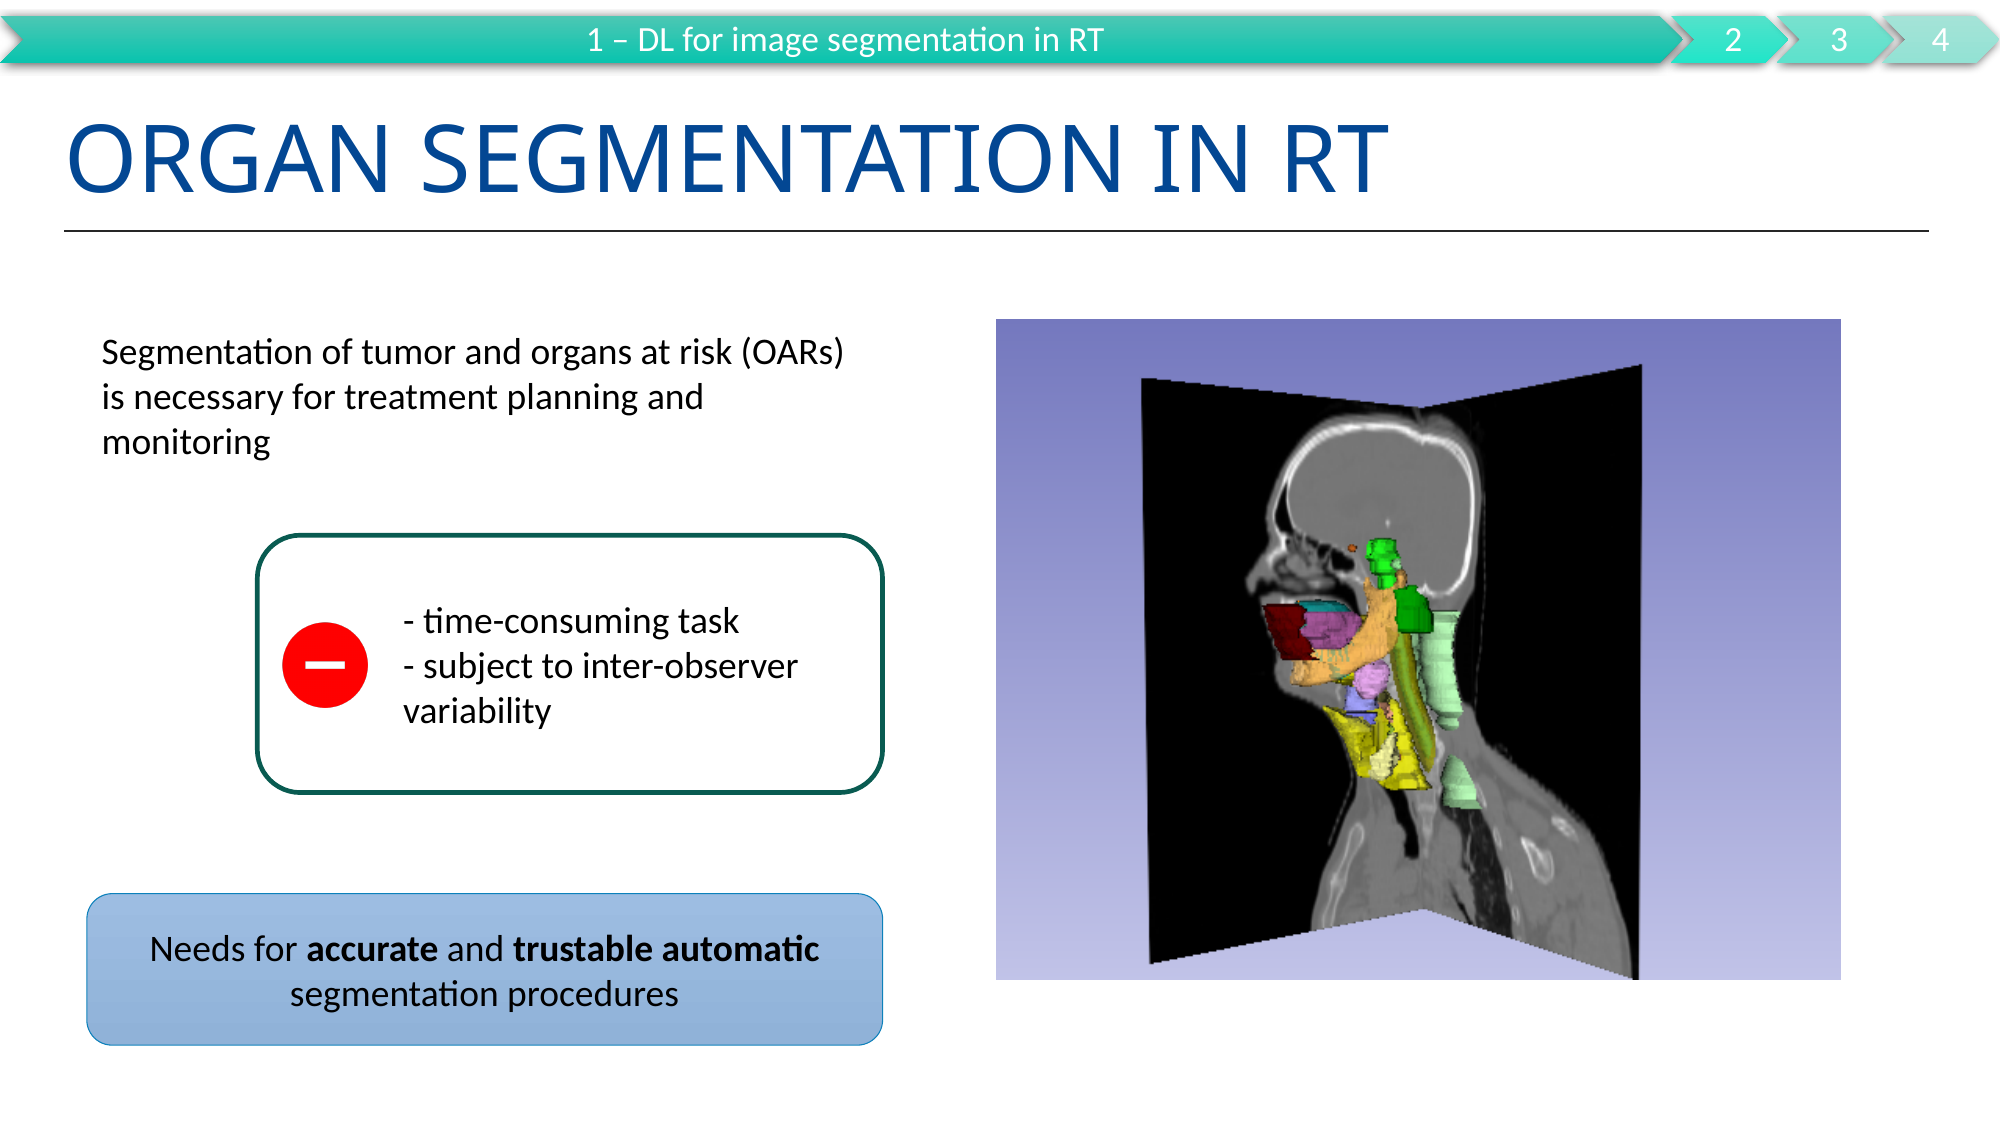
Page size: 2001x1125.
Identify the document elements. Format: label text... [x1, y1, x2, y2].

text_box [257, 535, 883, 793]
text_box Needs for accurate and trustable automatic segmentation procedures [86, 893, 884, 1046]
picture [996, 319, 1841, 980]
text_box Segmentation of tumor and organs at risk (OARs) is necessary for treatment planning and monitoring [86, 319, 883, 470]
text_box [0, 0, 2000, 83]
title Organ Segmentation in RT [64, 83, 1930, 221]
